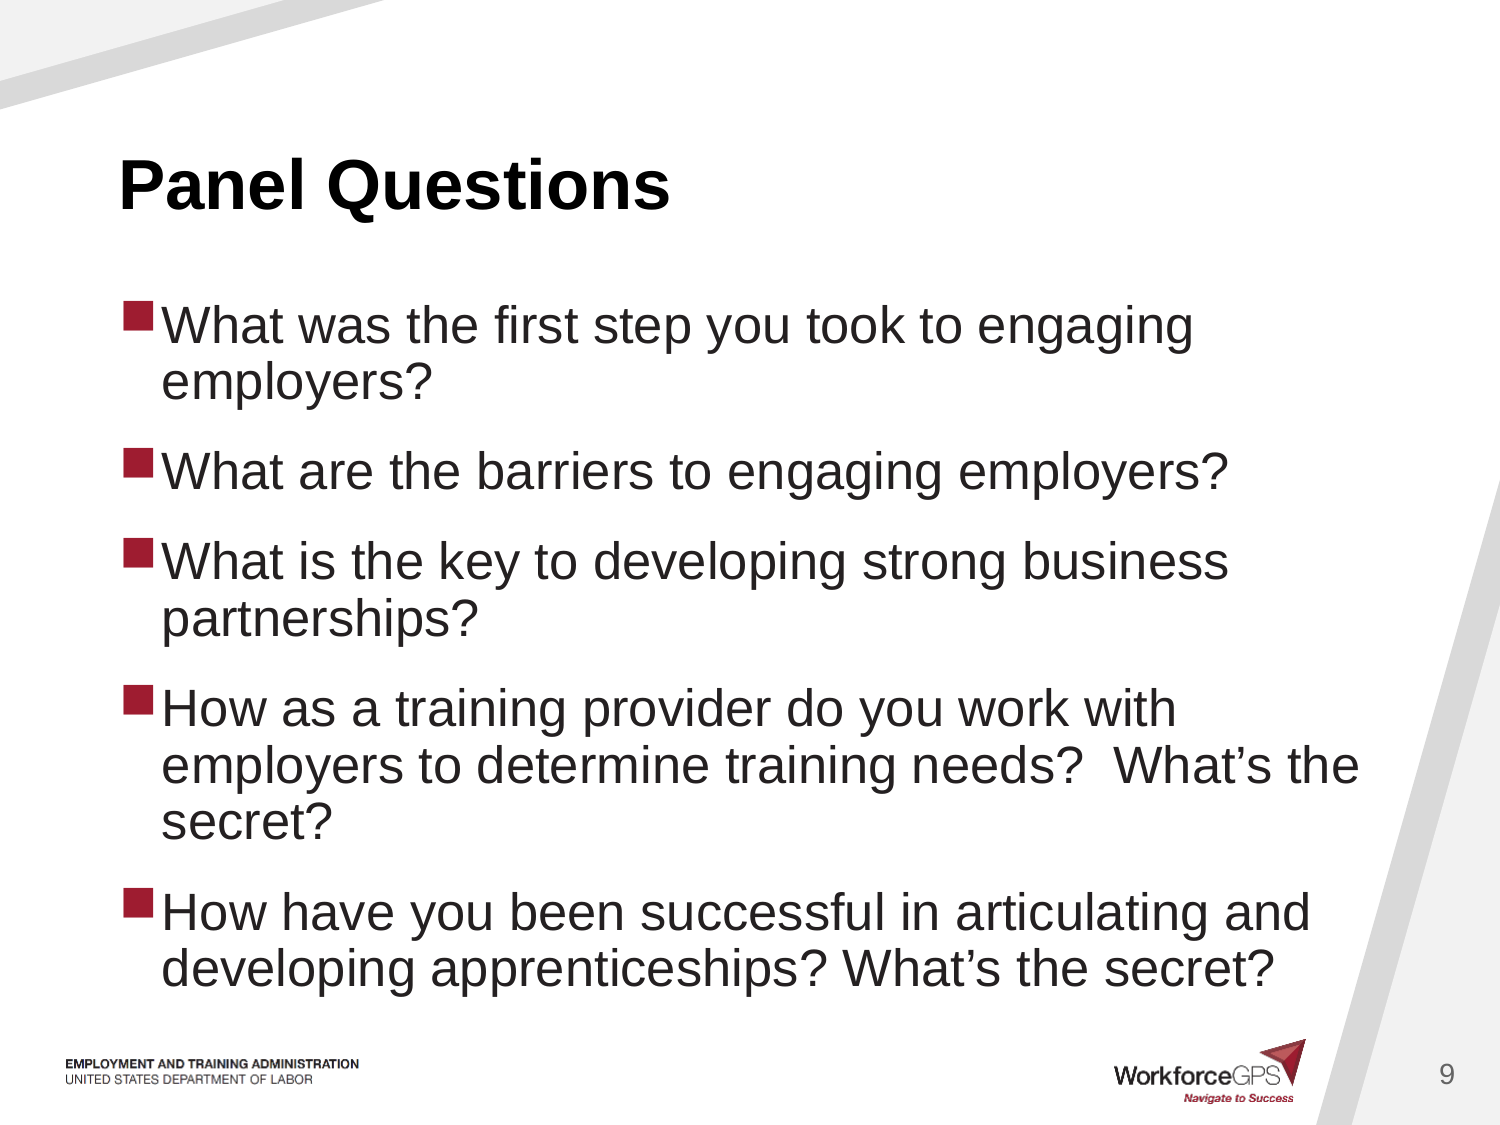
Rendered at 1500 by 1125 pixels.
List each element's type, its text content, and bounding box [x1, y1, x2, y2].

slide_number 9 [1260, 1042, 1471, 1103]
list What was the first step you took to engaging employers? What are the barriers to engaging employers? What is the key to developing strong business partnerships? How as a training provider do you work with employers to determine training needs? What’s the secret? How have you been successful in articulating and developing apprenticeships? What’s the secret? [103, 290, 1409, 1014]
title Panel Questions [103, 59, 1409, 233]
picture [1112, 1038, 1308, 1105]
picture [59, 1053, 370, 1092]
